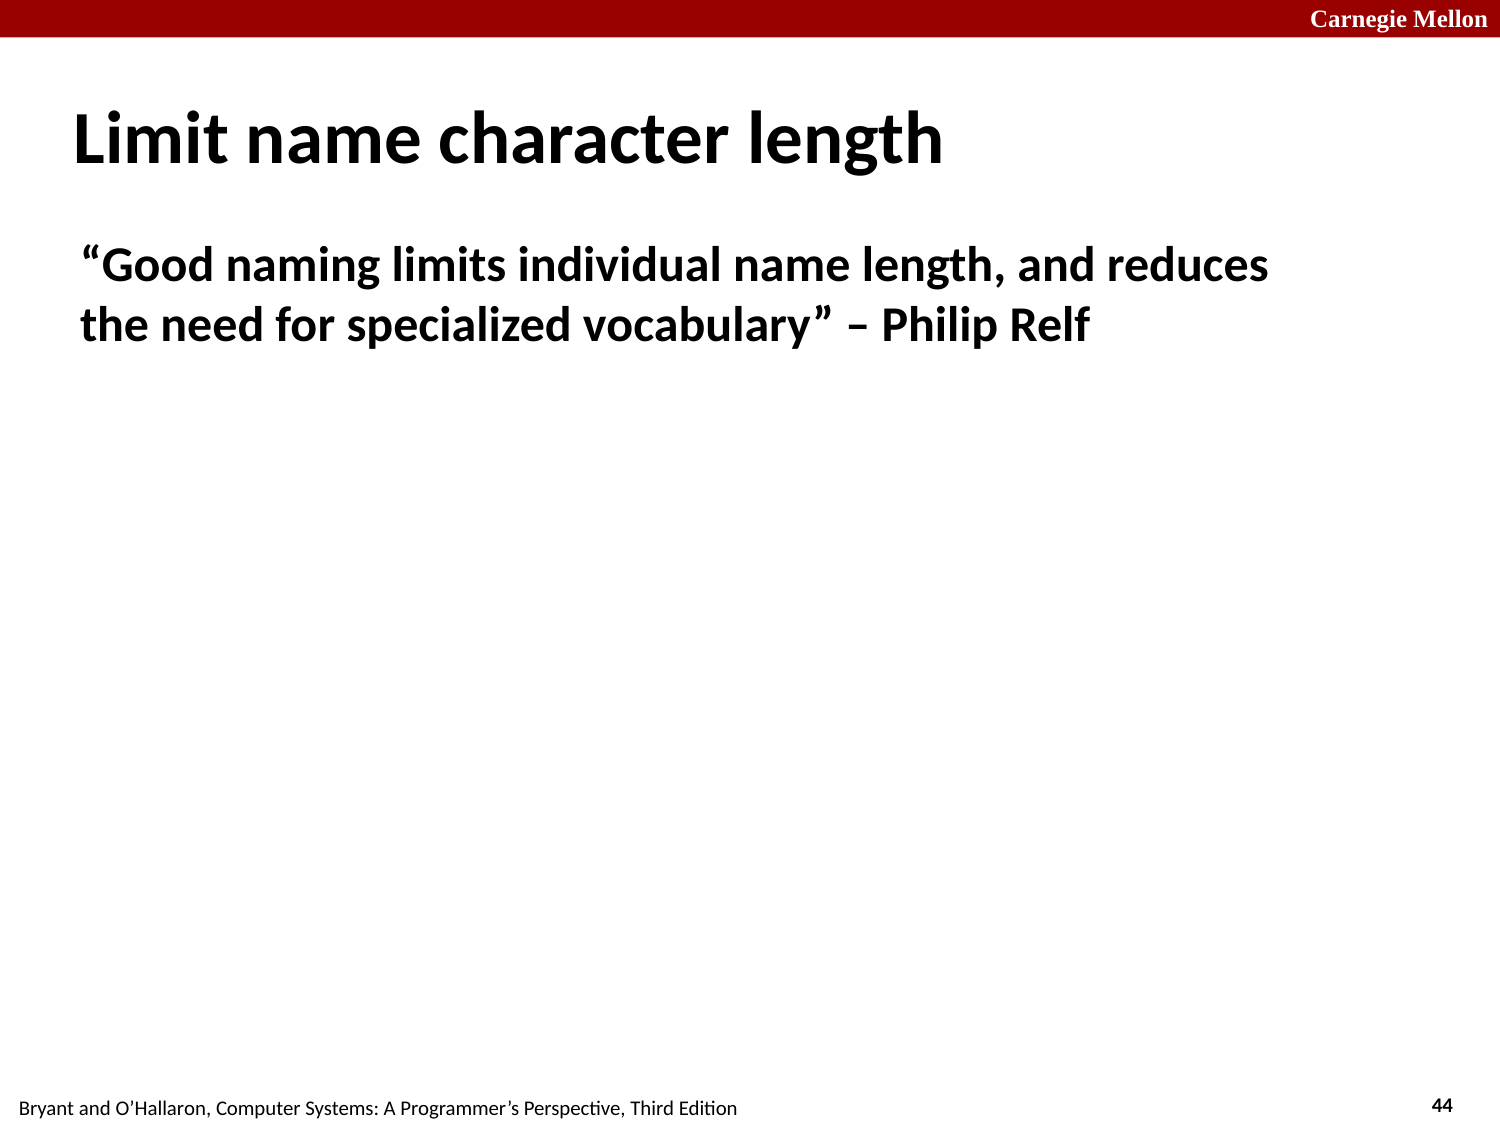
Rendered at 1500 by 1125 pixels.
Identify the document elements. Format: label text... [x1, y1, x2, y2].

list “Good naming limits individual name length, and reduces the need for specialized vocabulary” – Philip Relf [64, 223, 1361, 1040]
title Limit name character length [58, 71, 1305, 197]
